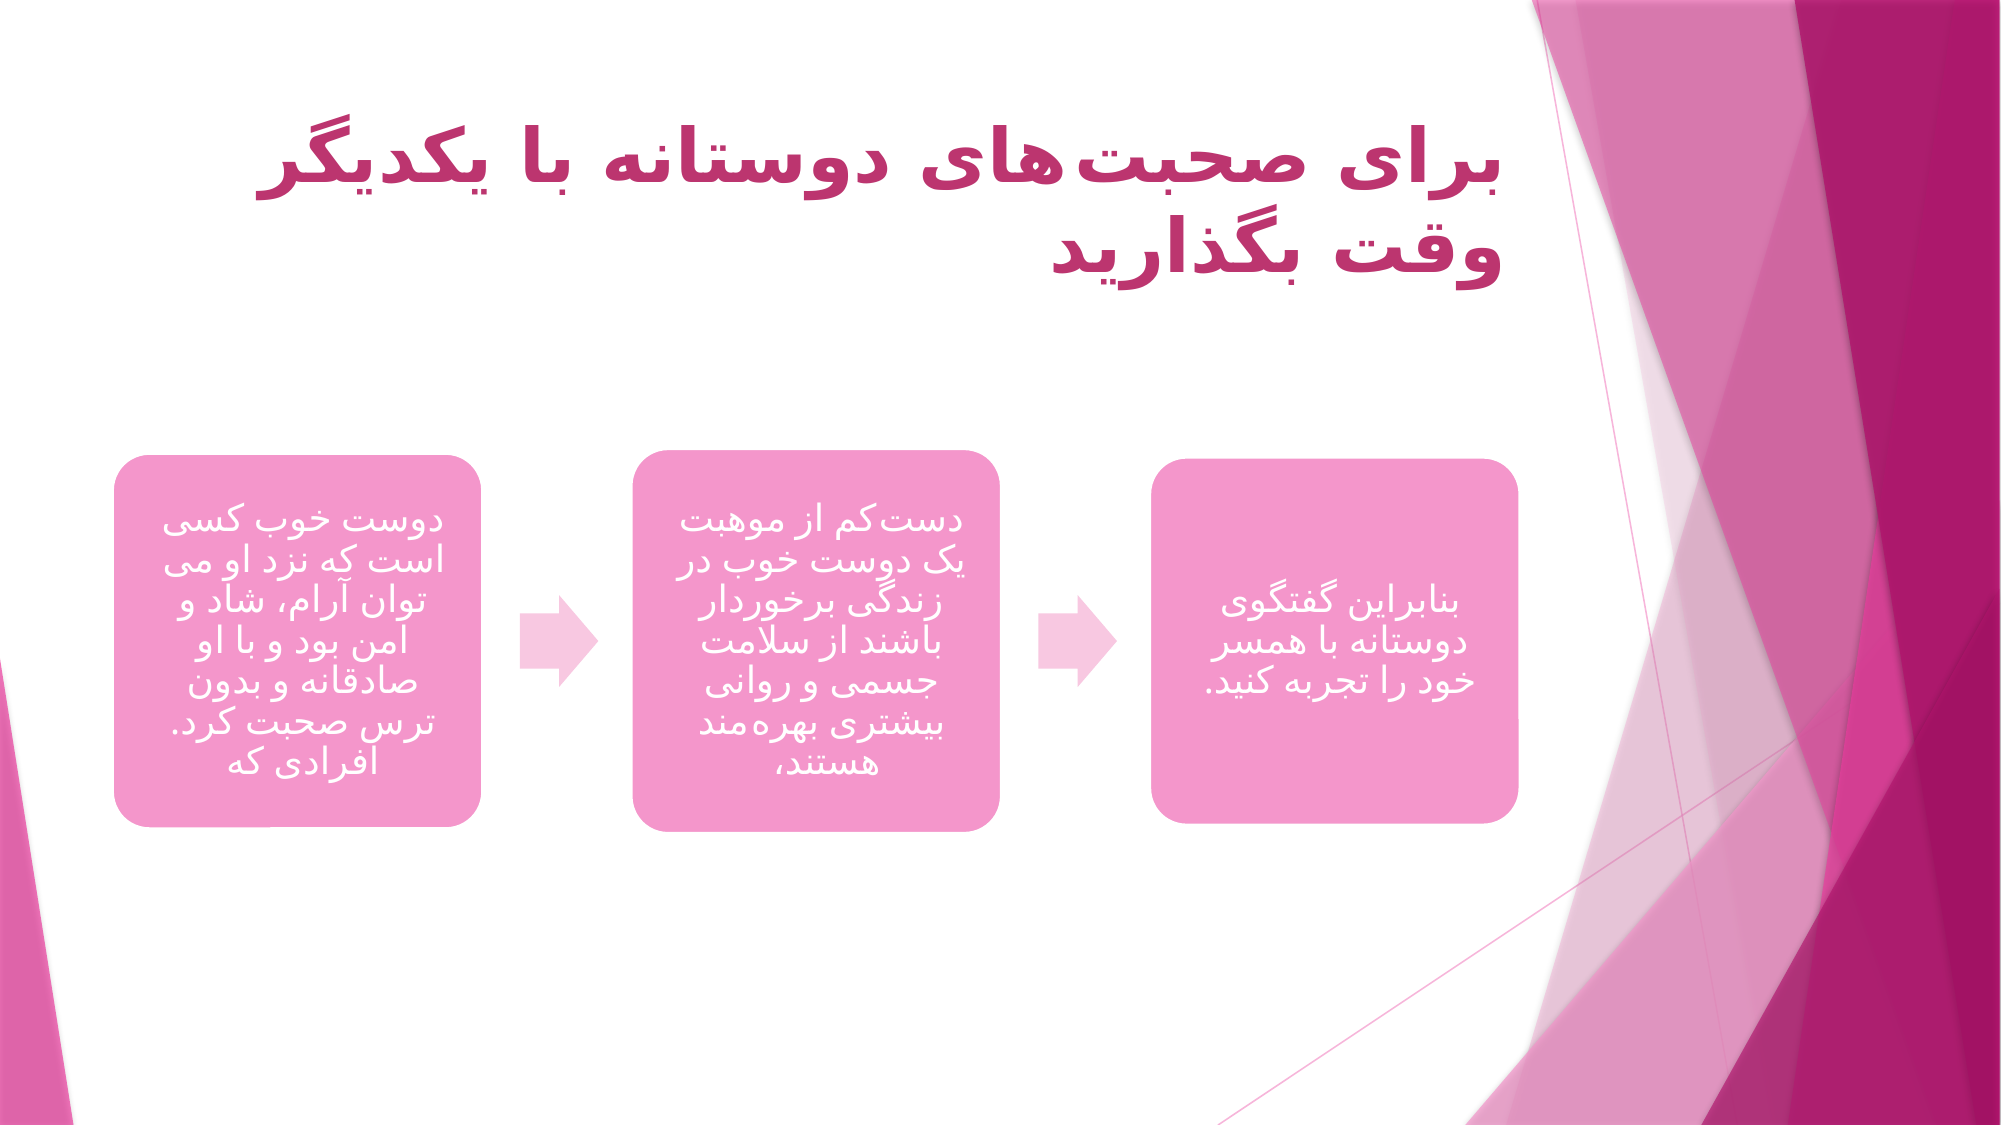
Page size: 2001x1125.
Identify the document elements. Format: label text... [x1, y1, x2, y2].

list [110, 204, 1522, 1078]
title برای صحبت های دوستانه با یکدیگر وقت بگذارید [111, 99, 1522, 204]
